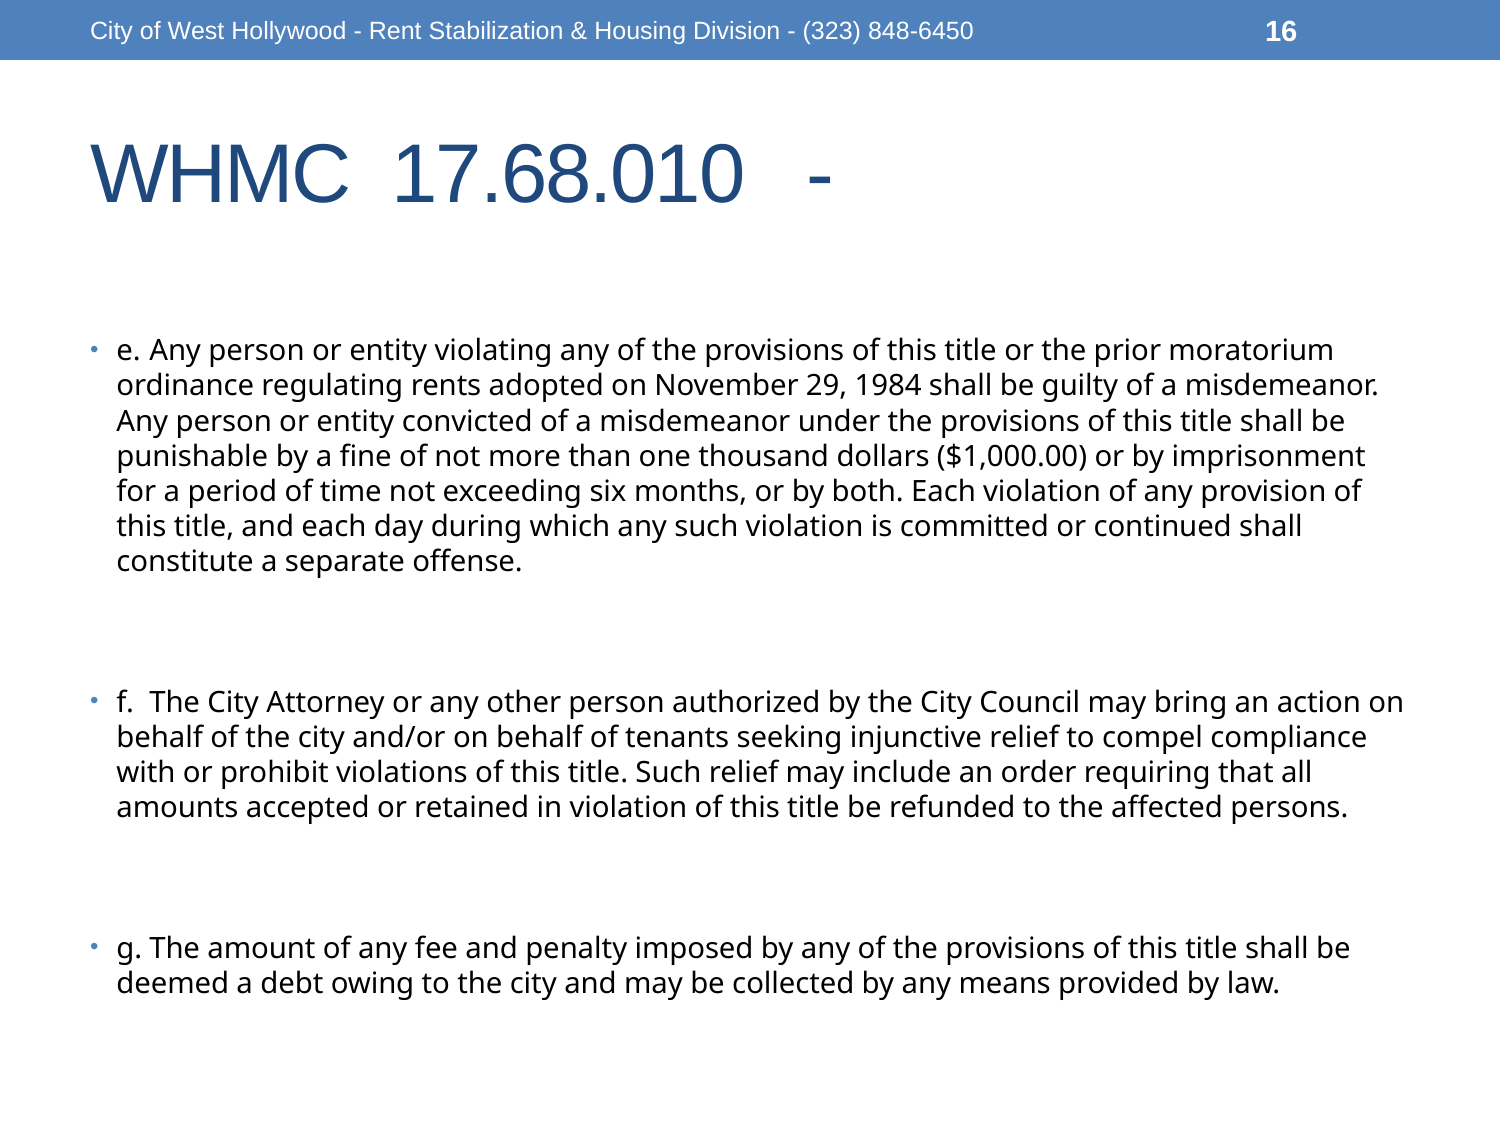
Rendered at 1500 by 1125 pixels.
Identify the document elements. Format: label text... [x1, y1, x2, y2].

title WHMC 17.68.010 - [75, 87, 1425, 250]
list e. Any person or entity violating any of the provisions of this title or the prior moratorium ordinance regulating rents adopted on November 29, 1984 shall be guilty of a misdemeanor. Any person or entity convicted of a misdemeanor under the provisions of this title shall be punishable by a fine of not more than one thousand dollars ($1,000.00) or by imprisonment for a period of time not exceeding six months, or by both. Each violation of any provision of this title, and each day during which any such violation is committed or continued shall constitute a separate offense. f. The City Attorney or any other person authorized by the City Council may bring an action on behalf of the city and/or on behalf of tenants seeking injunctive relief to compel compliance with or prohibit violations of this title. Such relief may include an order requiring that all amounts accepted or retained in violation of this title be refunded to the affected persons. g. The amount of any fee and penalty imposed by any of the provisions of this title shall be deemed a debt owing to the city and may be collected by any means provided by law. [75, 262, 1425, 1063]
slide_number City of West Hollywood - Rent Stabilization & Housing Division - (323) 848-6450 [75, 3, 1088, 57]
slide_number 16 [1250, 3, 1425, 57]
